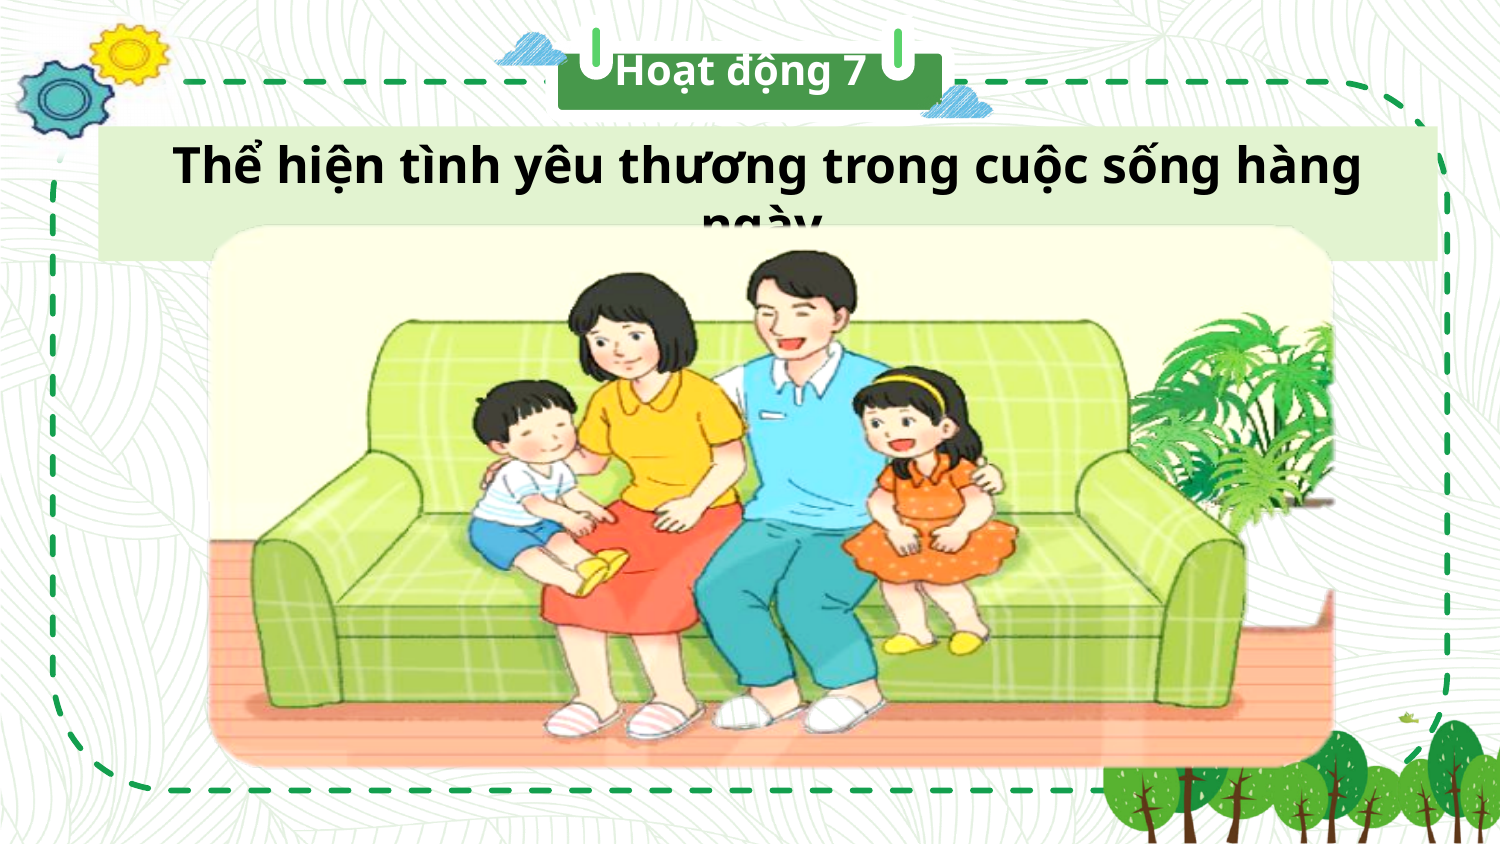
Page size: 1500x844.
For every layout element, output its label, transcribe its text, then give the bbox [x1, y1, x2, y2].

picture [0, 0, 1500, 844]
text_box Hoạt động 7 [600, 36, 883, 69]
text_box [705, 781, 1032, 844]
